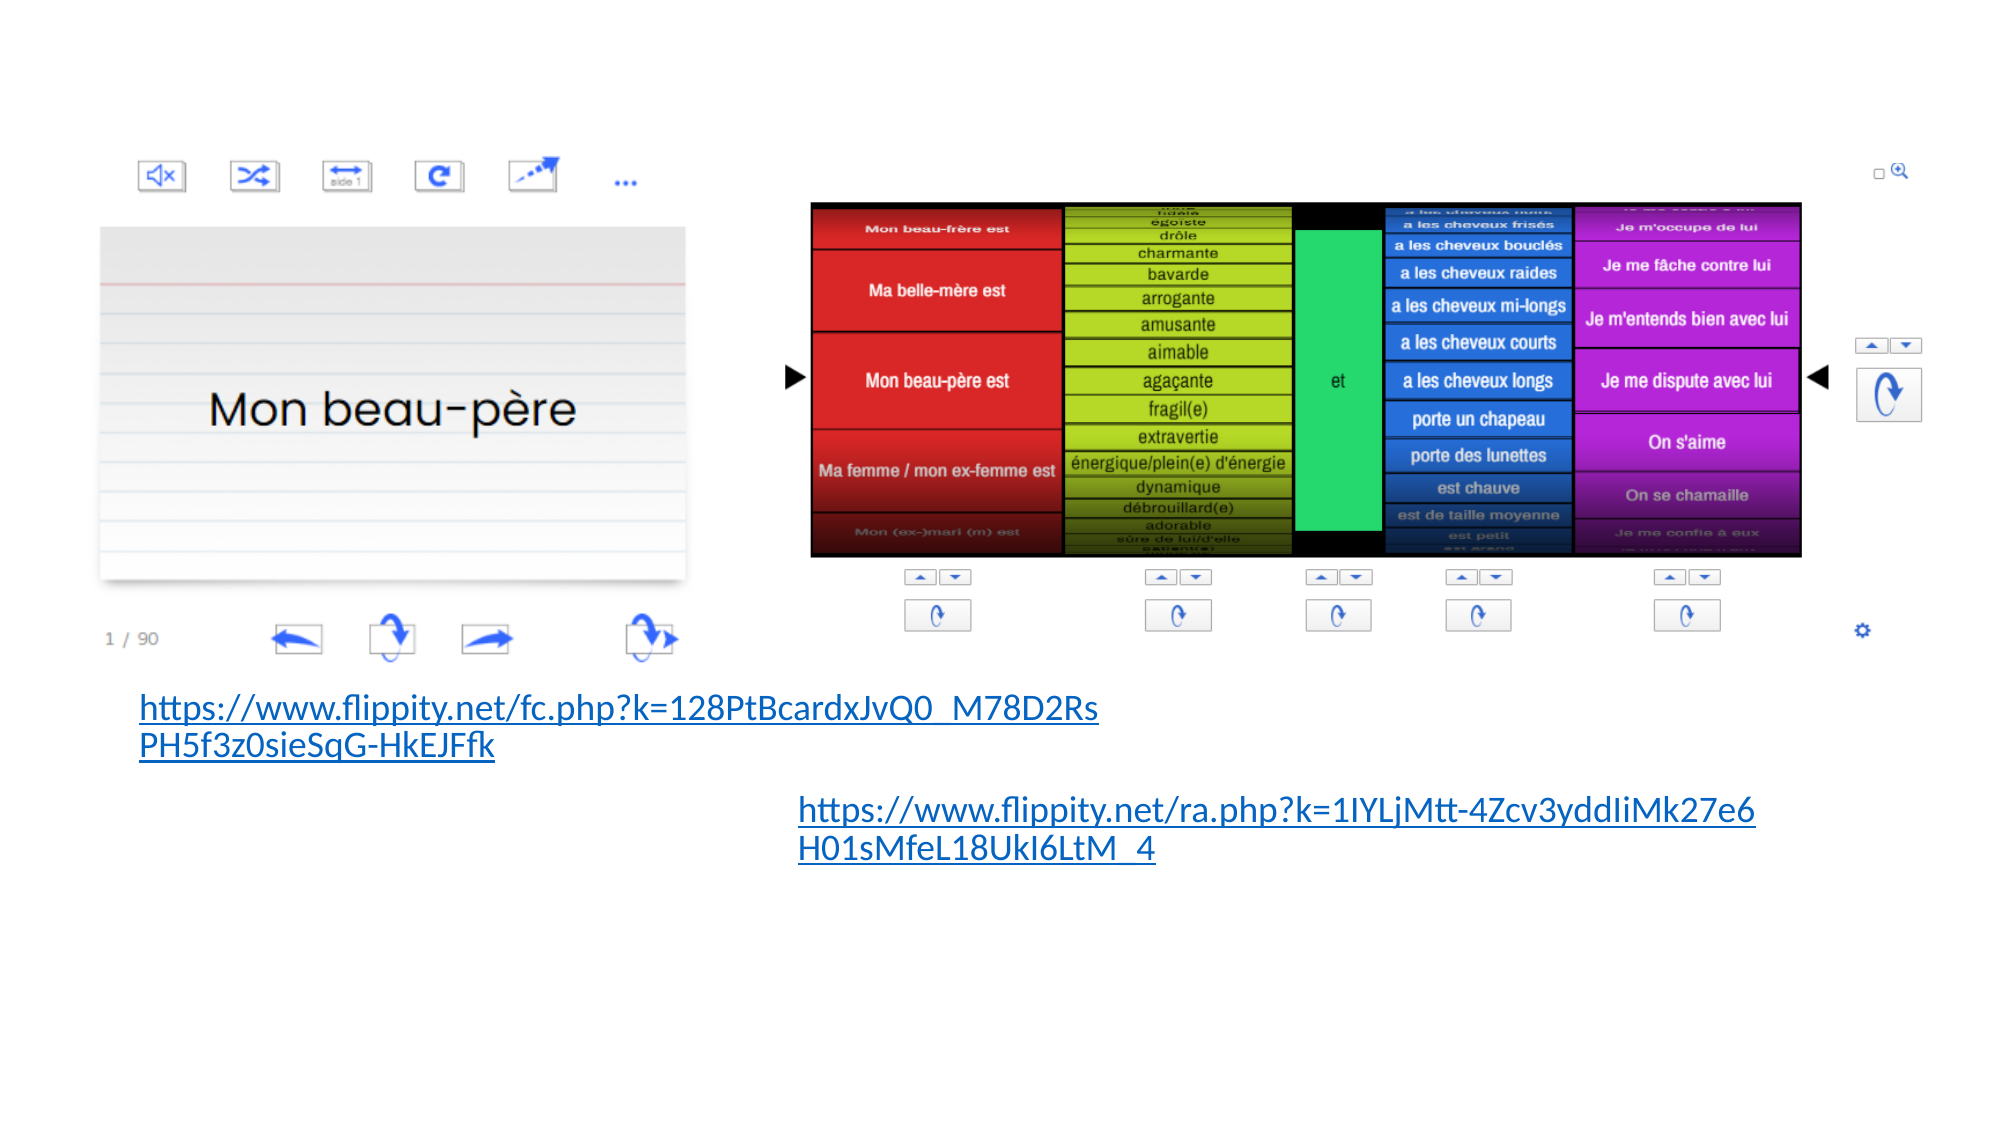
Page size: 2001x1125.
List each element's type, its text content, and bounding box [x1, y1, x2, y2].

text_box https://www.flippity.net/ra.php?k=1IYLjMtt-4Zcv3yddIiMk27e6H01sMfeL18UkI6LtM_4 [783, 778, 1783, 883]
picture [38, 111, 1950, 700]
text_box https://www.flippity.net/fc.php?k=128PtBcardxJvQ0_M78D2RsPH5f3z0sieSqG-HkEJFfk [124, 675, 1125, 780]
